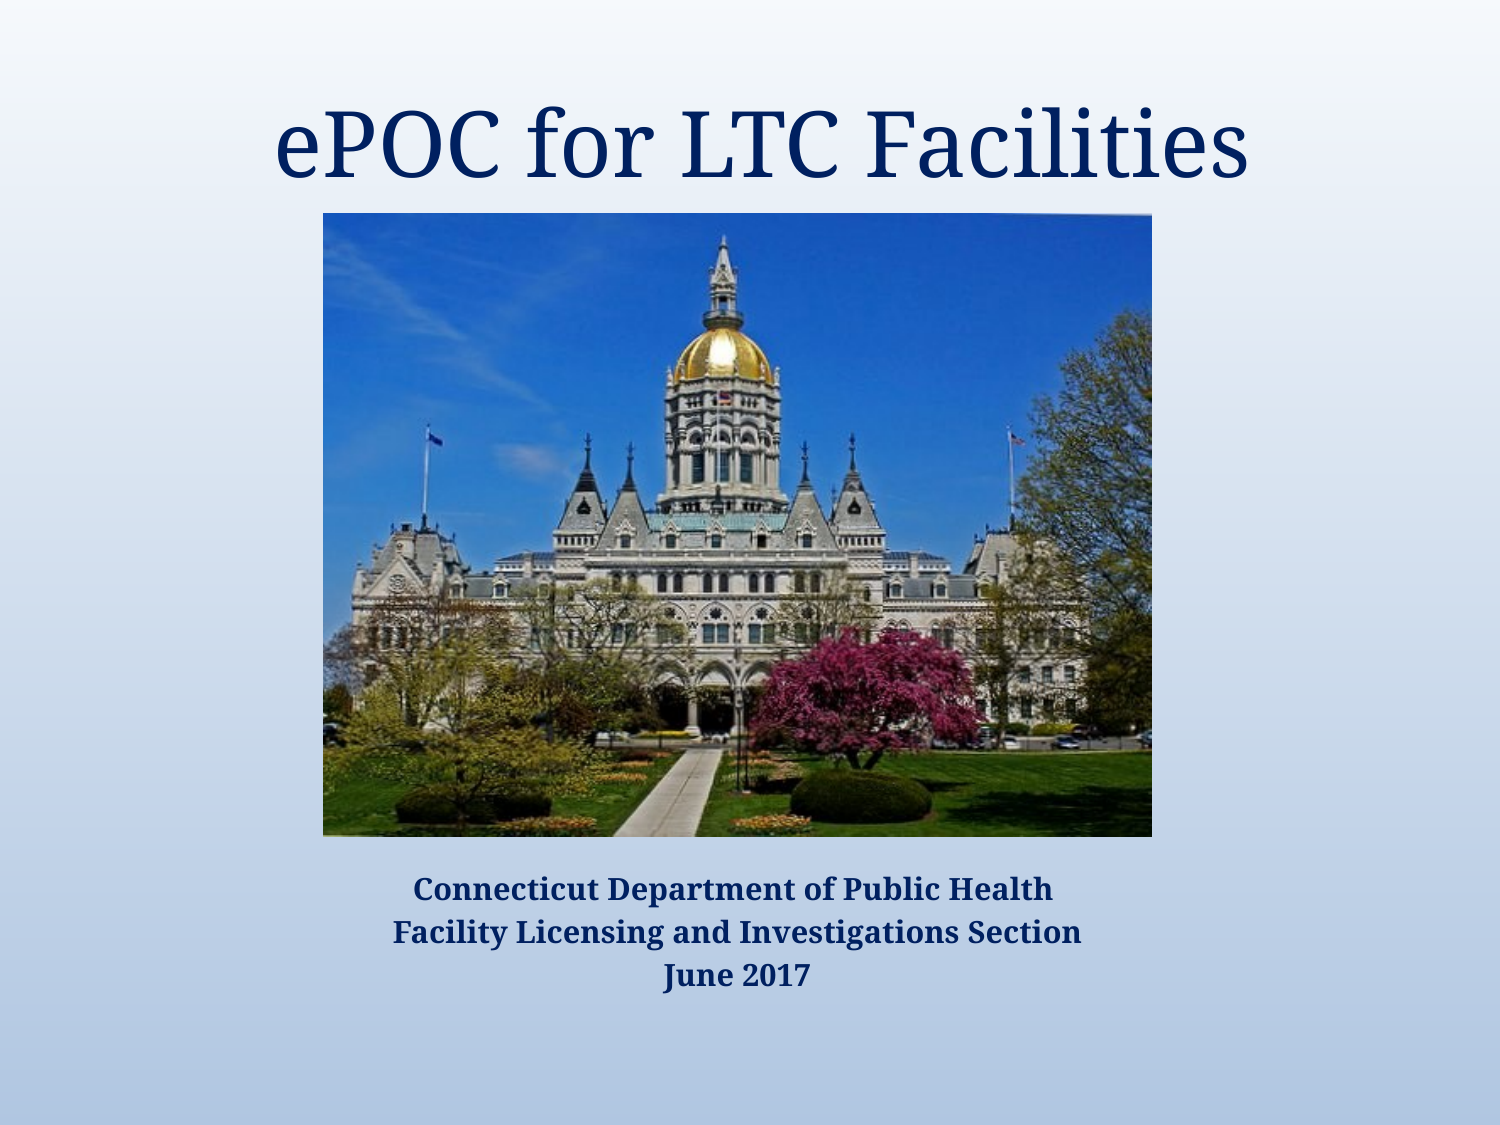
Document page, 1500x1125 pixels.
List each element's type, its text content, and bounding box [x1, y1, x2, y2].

subtitle Connecticut Department of Public Health Facility Licensing and Investigations Section June 2017 [212, 862, 1263, 1000]
title ePOC for LTC Facilities [125, 66, 1400, 217]
picture [323, 213, 1152, 837]
